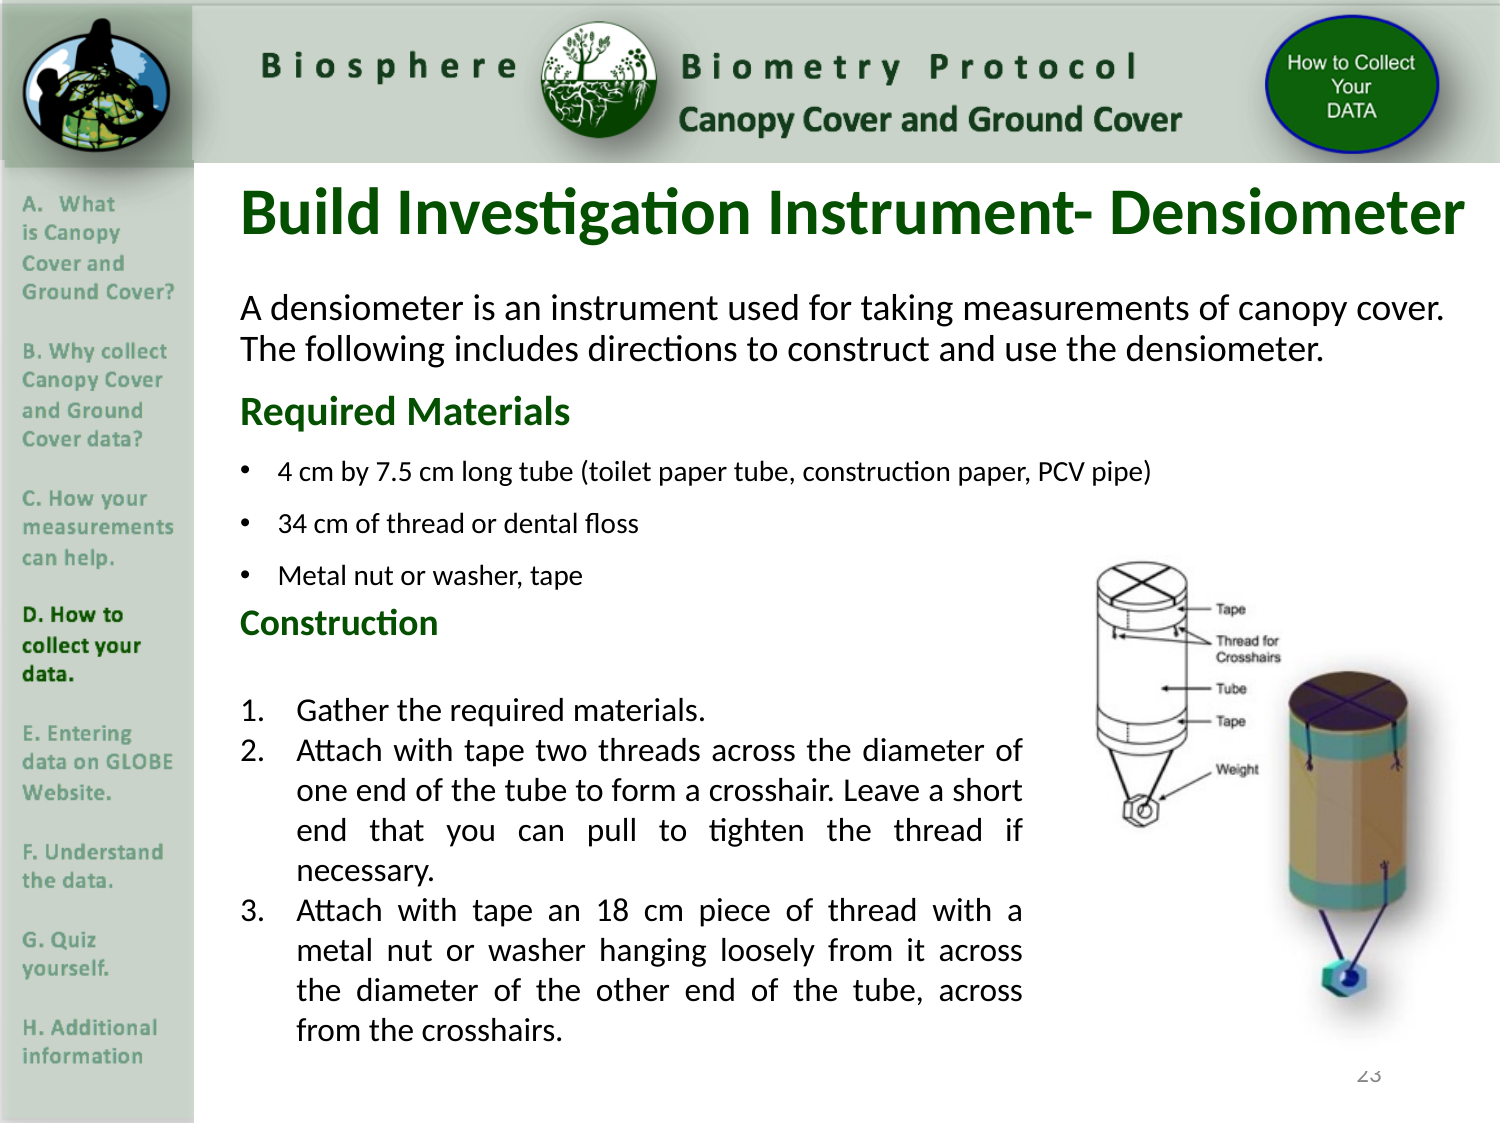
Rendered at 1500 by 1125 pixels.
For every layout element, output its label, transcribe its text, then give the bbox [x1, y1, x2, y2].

picture [0, 0, 1500, 1123]
slide_number 22 [1059, 1042, 1397, 1103]
text_box Construction Gather the required materials. Attach with tape two threads across the diameter of one end of the tube to form a crosshair. Leave a short end that you can pull to tighten the thread if necessary. Attach with tape an 18 cm piece of thread with a metal nut or washer hanging loosely from it across the diameter of the other end of the tube, across from the crosshairs. [224, 590, 1039, 1056]
title Build Investigation Instrument- Densiometer [225, 173, 1500, 362]
list A densiometer is an instrument used for taking measurements of canopy cover. The following includes directions to construct and use the densiometer. Required Materials 4 cm by 7.5 cm long tube (toilet paper tube, construction paper, PCV pipe) 34 cm of thread or dental floss Metal nut or washer, tape [225, 209, 1470, 924]
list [1068, 529, 1471, 1071]
